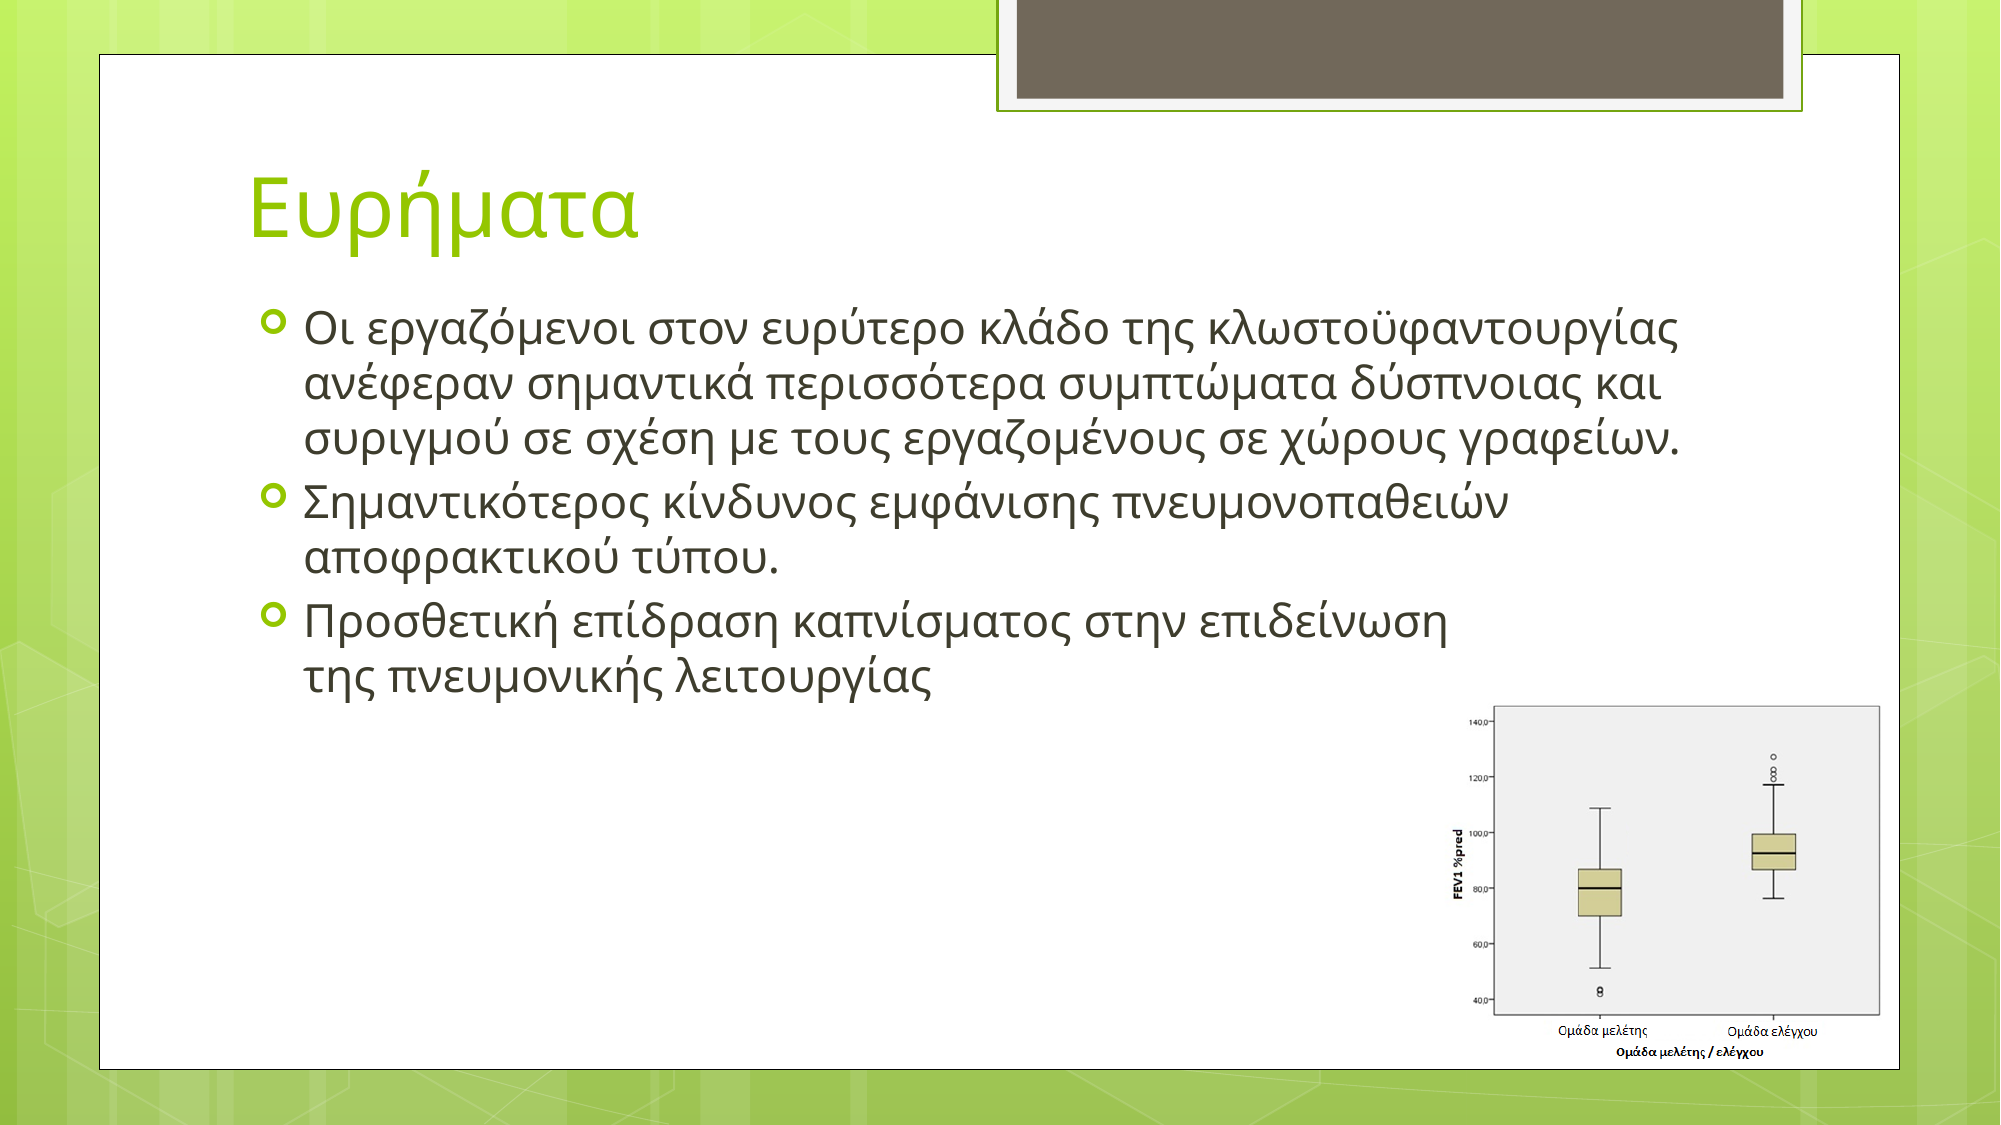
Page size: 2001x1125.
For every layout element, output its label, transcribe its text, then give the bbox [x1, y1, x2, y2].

title Ευρήματα [231, 74, 1769, 262]
picture [1428, 695, 1896, 1066]
list Οι εργαζόμενοι στον ευρύτερο κλάδο της κλωστοϋφαντουργίας ανέφεραν σημαντικά περισσότερα συμπτώματα δύσπνοιας και συριγμού σε σχέση με τους εργαζομένους σε χώρους γραφείων. Σημαντικότερος κίνδυνος εμφάνισης πνευμονοπαθειών αποφρακτικού τύπου. Προσθετική επίδραση καπνίσματος στην επιδείνωση της πνευμονικής λειτουργίας [231, 291, 1730, 867]
